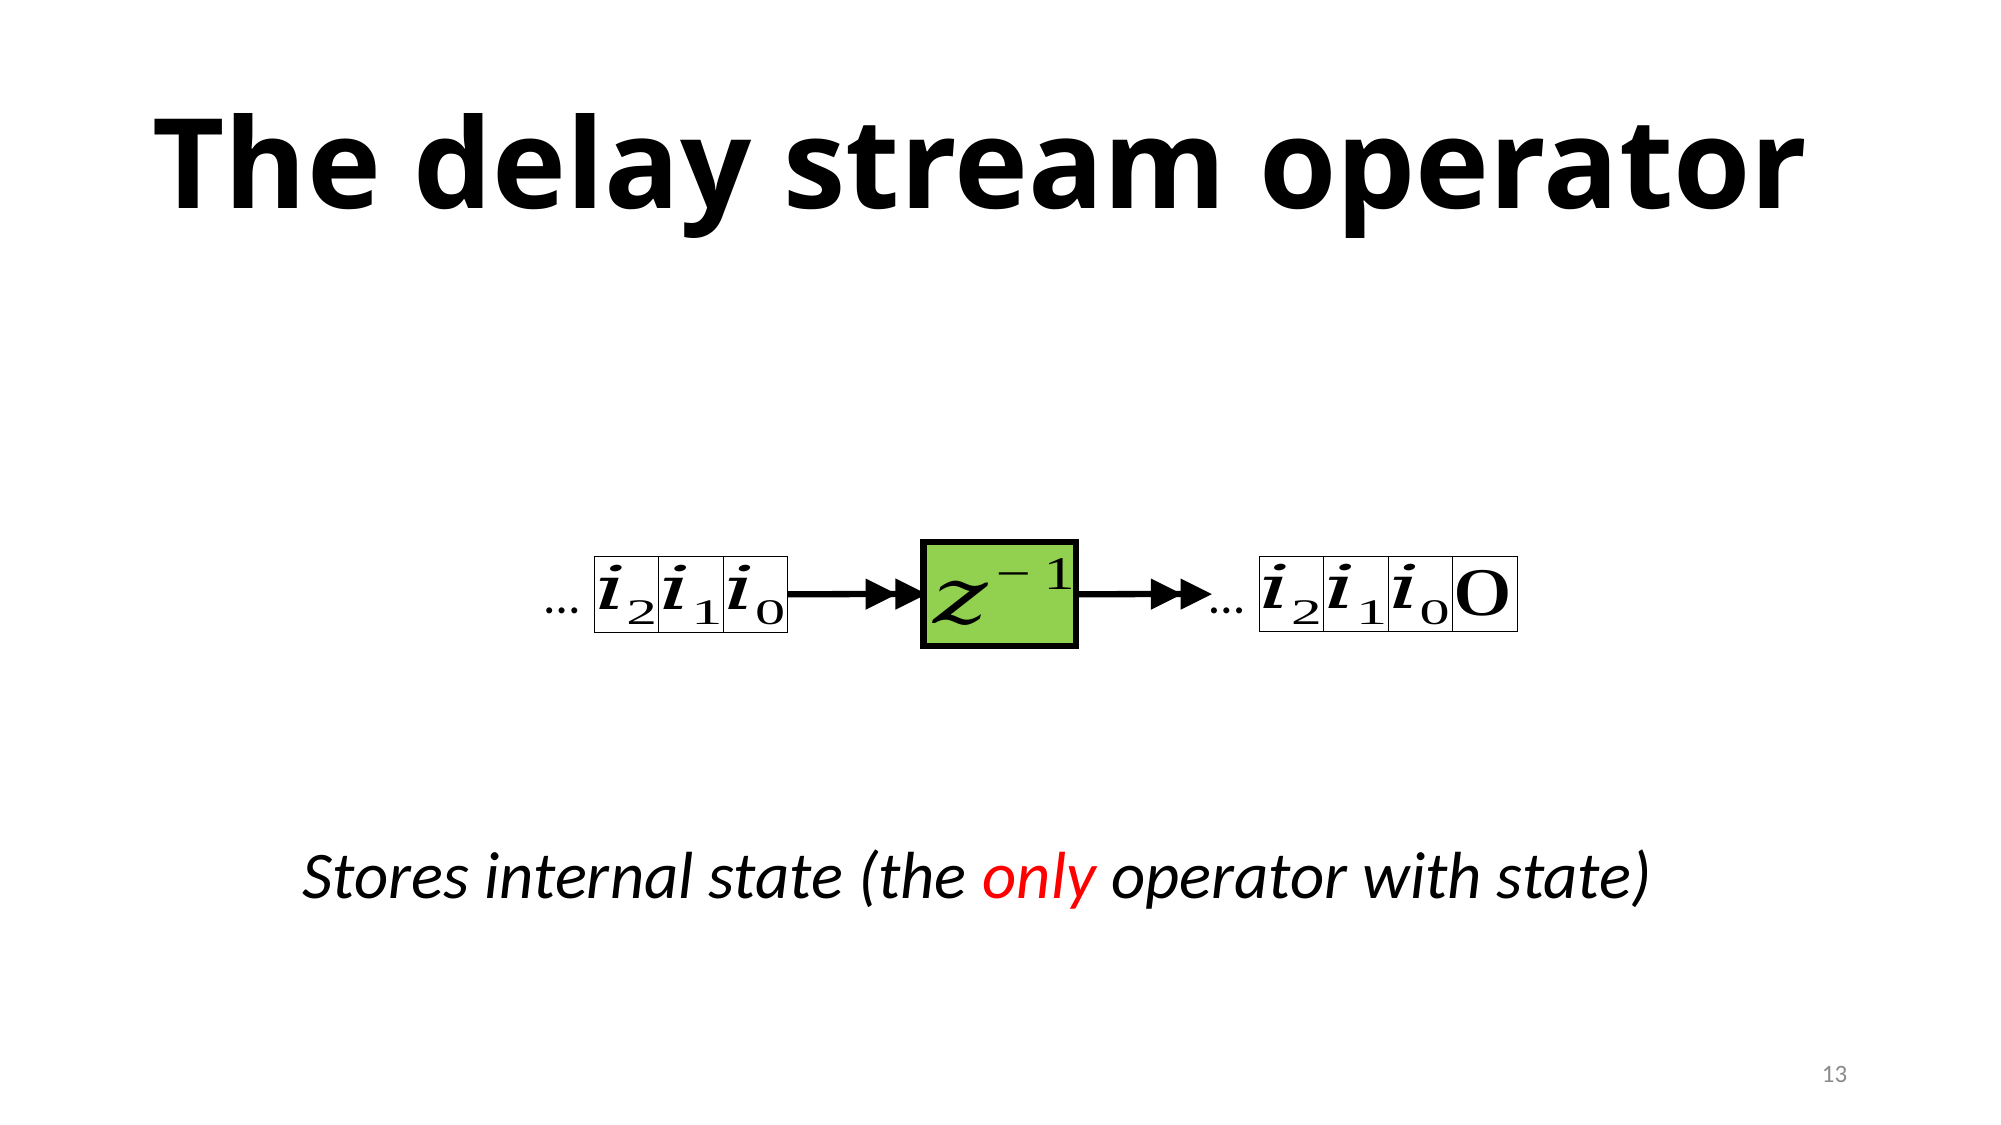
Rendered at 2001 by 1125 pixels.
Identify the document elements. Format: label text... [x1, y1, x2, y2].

title The delay stream operator [137, 59, 1863, 278]
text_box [1194, 556, 1453, 632]
slide_number 13 [1798, 1042, 1863, 1103]
list Stores internal state (the only operator with state) [287, 833, 1693, 950]
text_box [529, 556, 789, 632]
